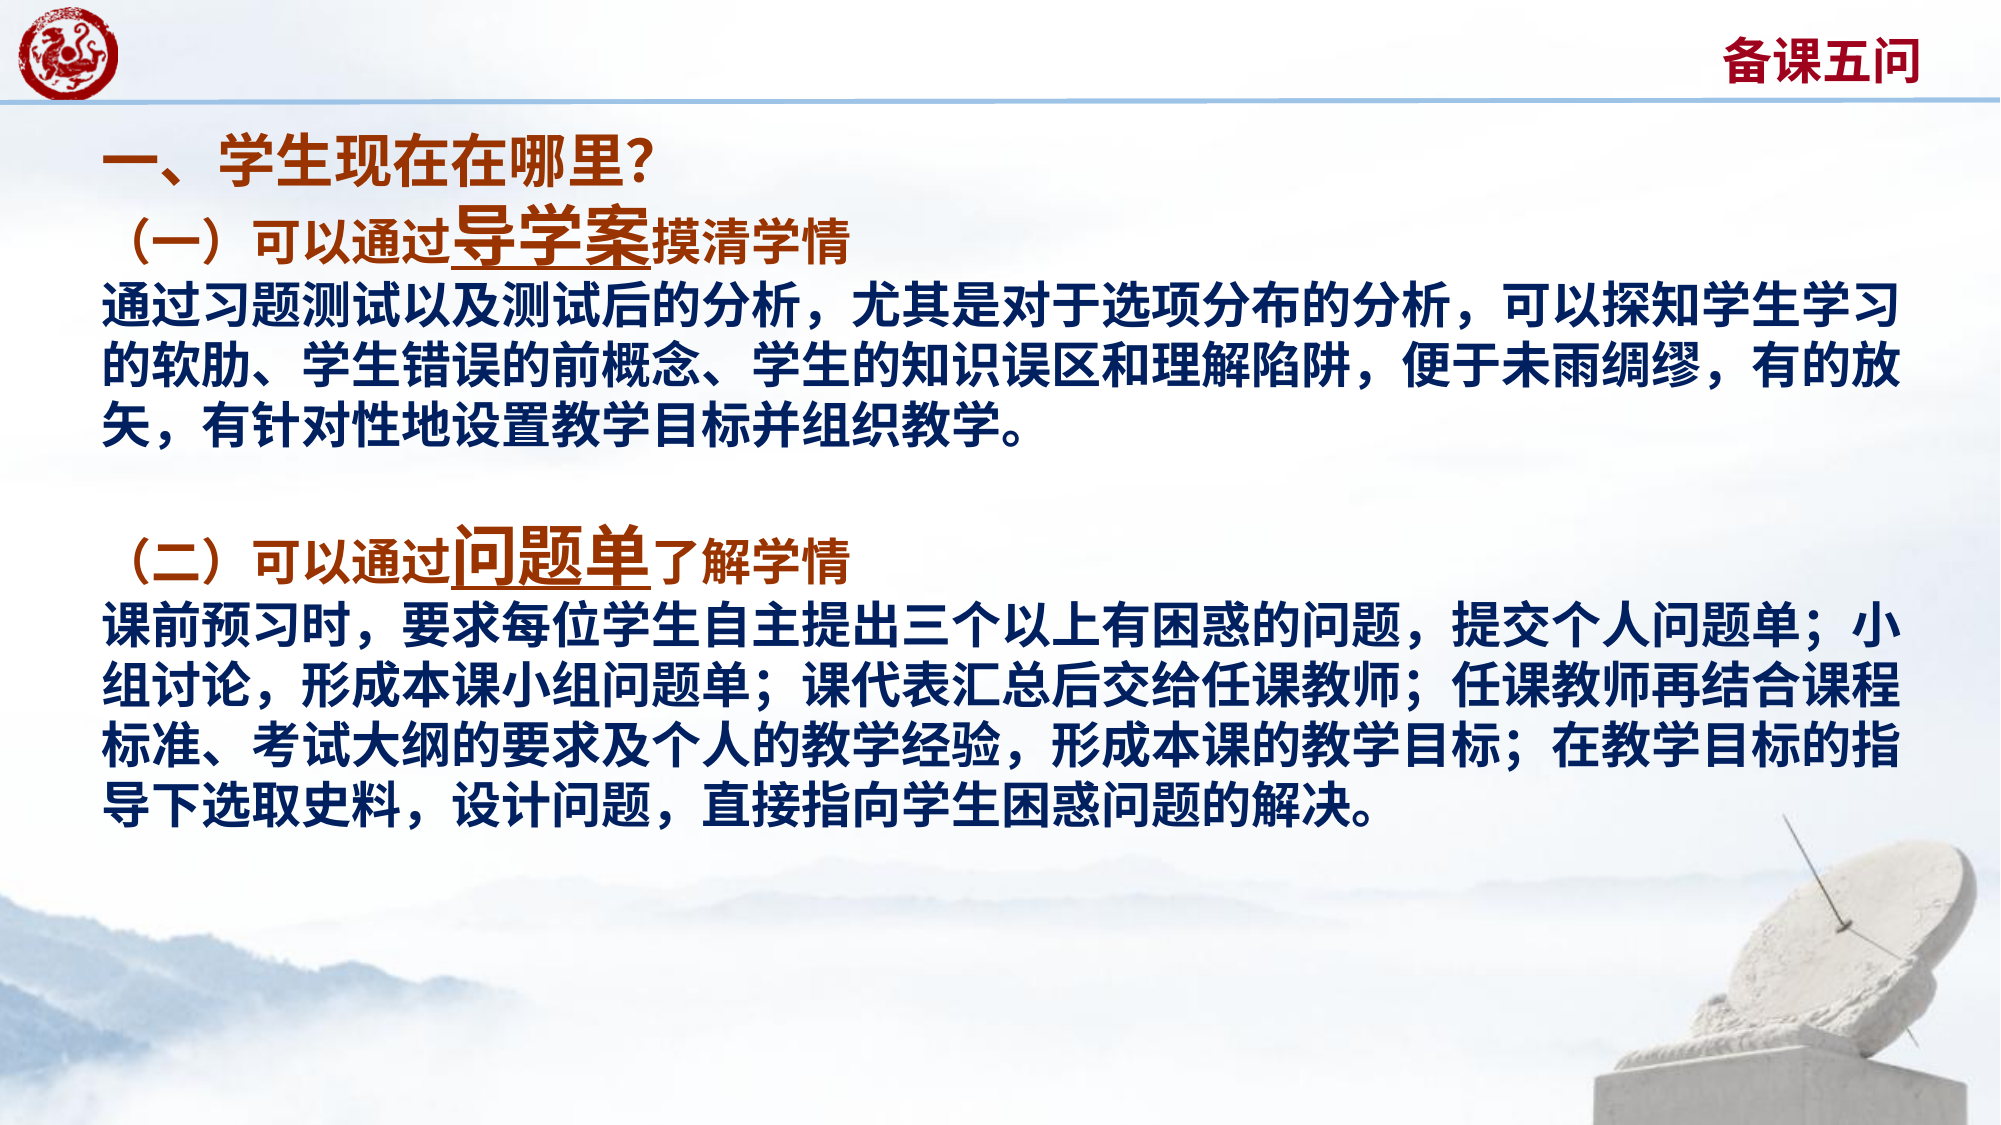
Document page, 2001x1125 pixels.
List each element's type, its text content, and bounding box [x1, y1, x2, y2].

picture [0, 0, 2001, 1125]
text_box 一、学生现在在哪里？ （一）可以通过导学案摸清学情 通过习题测试以及测试后的分析，尤其是对于选项分布的分析，可以探知学生学习的软肋、学生错误的前概念、学生的知识误区和理解陷阱，便于未雨绸缪，有的放矢，有针对性地设置教学目标并组织教学。 （二）可以通过问题单了解学情 课前预习时，要求每位学生自主提出三个以上有困惑的问题，提交个人问题单；小组讨论，形成本课小组问题单；课代表汇总后交给任课教师；任课教师再结合课程标准、考试大纲的要求及个人的教学经验，形成本课的教学目标；在教学目标的指导下选取史料，设计问题，直接指向学生困惑问题的解决。 [86, 116, 1930, 842]
